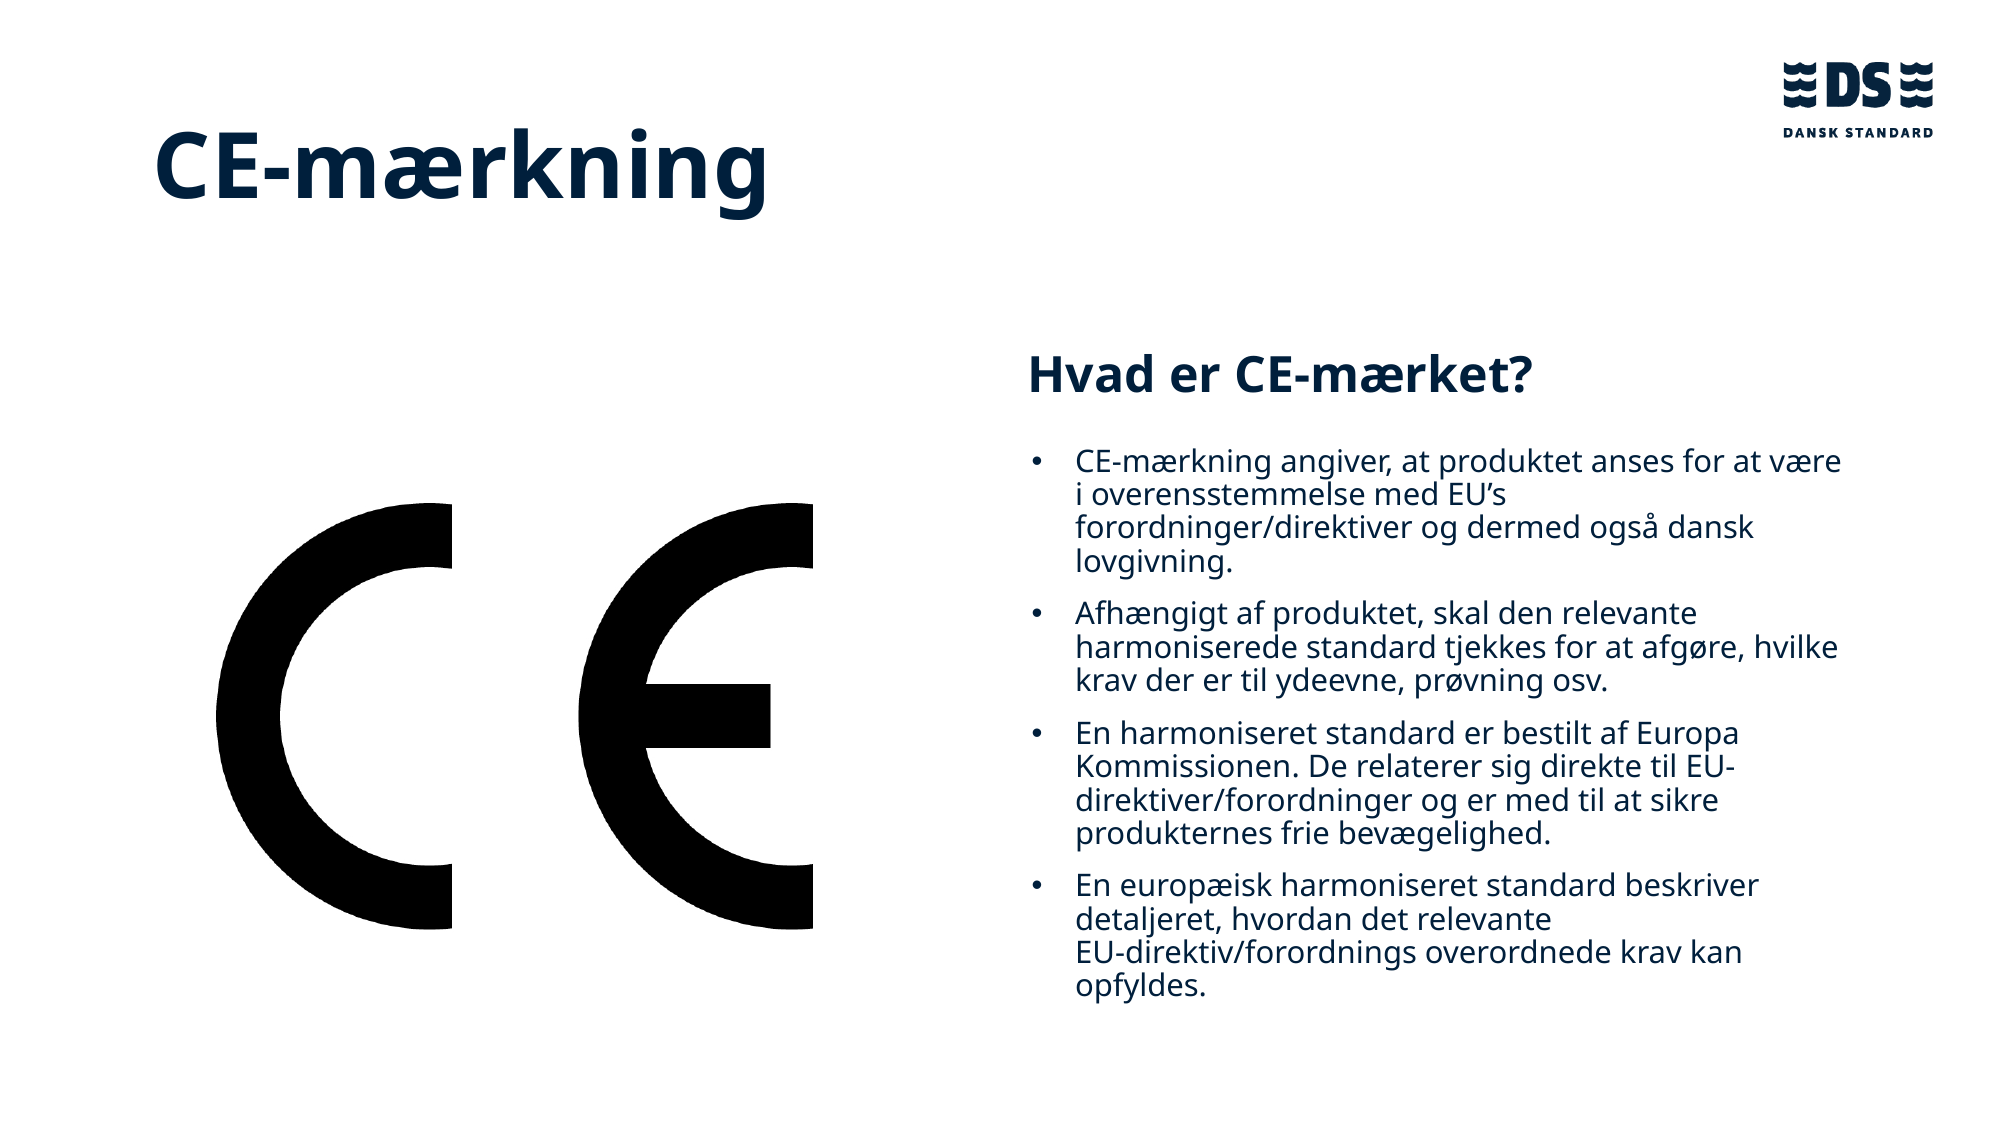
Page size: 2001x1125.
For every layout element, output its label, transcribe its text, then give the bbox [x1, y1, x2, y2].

picture [1863, 59, 1933, 138]
list CE-mærkning angiver, at produktet anses for at være i overensstemmelse med EU’s forordninger/direktiver og dermed også dansk lovgivning. Afhængigt af produktet, skal den relevante harmoniserede standard tjekkes for at afgøre, hvilke krav der er til ydeevne, prøvning osv. En harmoniseret standard er bestilt af Europa Kommissionen. De relaterer sig direkte til EU-direktiver/forordninger og er med til at sikre produkternes frie bevægelighed. En europæisk harmoniseret standard beskriver detaljeret, hvordan det relevante EU-direktiv/forordnings overordnede krav kan opfyldes. [1016, 438, 1863, 1016]
title CE-mærkning [137, 59, 1863, 278]
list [137, 438, 984, 1016]
list Hvad er CE-mærket? [1012, 275, 1863, 411]
